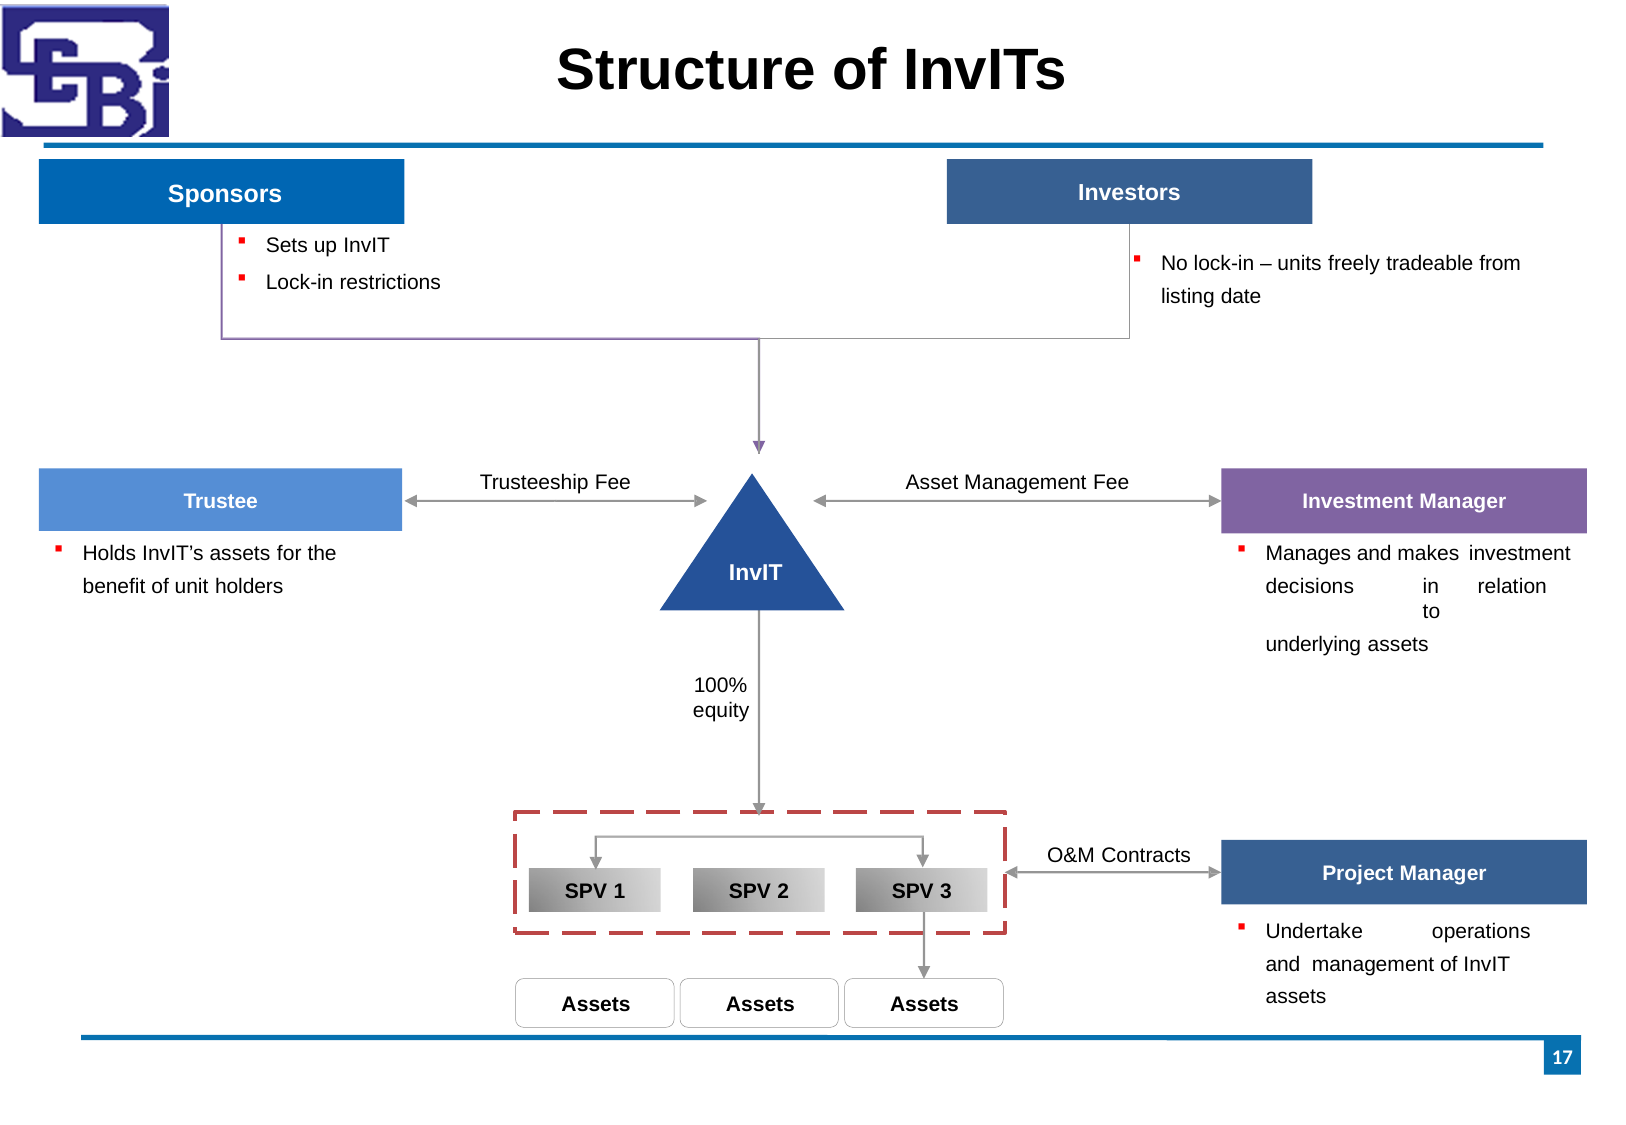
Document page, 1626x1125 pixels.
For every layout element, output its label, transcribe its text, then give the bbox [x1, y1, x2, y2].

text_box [692, 222, 1131, 492]
text_box 17 [1543, 1037, 1581, 1075]
text_box Sponsors [165, 174, 290, 207]
text_box [844, 978, 1004, 1028]
text_box Project Manager Undertake operations and management of InvIT assets [1234, 914, 1575, 1009]
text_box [404, 494, 1222, 936]
text_box Trustee [181, 485, 215, 514]
text_box Sets up InvIT Lock-in restrictions [235, 217, 444, 222]
text_box [38, 468, 215, 531]
text_box [515, 1016, 675, 1028]
text_box [515, 978, 675, 987]
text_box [946, 159, 1588, 905]
text_box [38, 159, 405, 224]
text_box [220, 223, 690, 534]
text_box Structure of InvITs [173, 15, 1544, 126]
text_box [680, 978, 839, 1028]
text_box Assets Assets [37, 987, 796, 1016]
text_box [855, 868, 988, 979]
picture [0, 4, 170, 137]
text_box Assets [887, 989, 961, 1016]
text_box Holds InvIT’s assets for the benefit of unit holders [52, 529, 392, 598]
